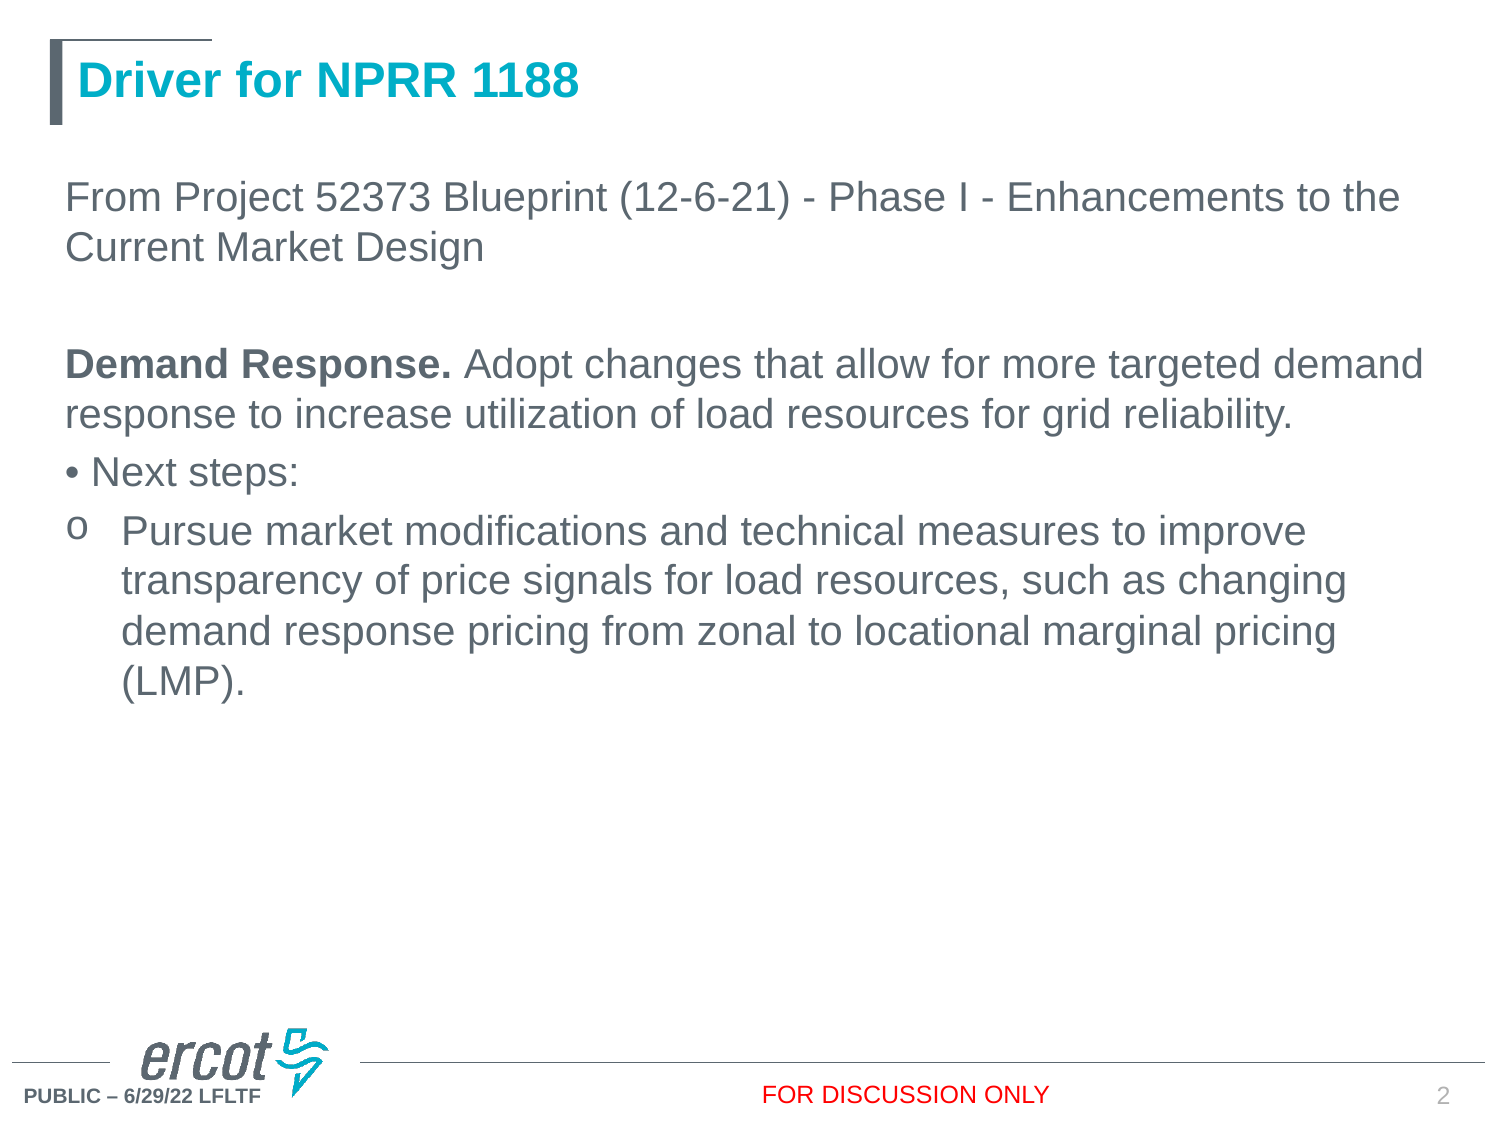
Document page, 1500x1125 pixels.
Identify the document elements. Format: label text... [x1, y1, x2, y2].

slide_number 2 [1400, 1076, 1488, 1113]
footer FOR DISCUSSION ONLY [525, 1074, 1288, 1113]
picture [137, 1024, 332, 1100]
title Driver for NPRR 1188 [62, 39, 1450, 125]
list From Project 52373 Blueprint (12-6-21) - Phase I - Enhancements to the Current Market Design Demand Response. Adopt changes that allow for more targeted demand response to increase utilization of load resources for grid reliability. • Next steps: Pursue market modifications and technical measures to improve transparency of price signals for load resources, such as changing demand response pricing from zonal to locational marginal pricing (LMP). [50, 162, 1450, 992]
